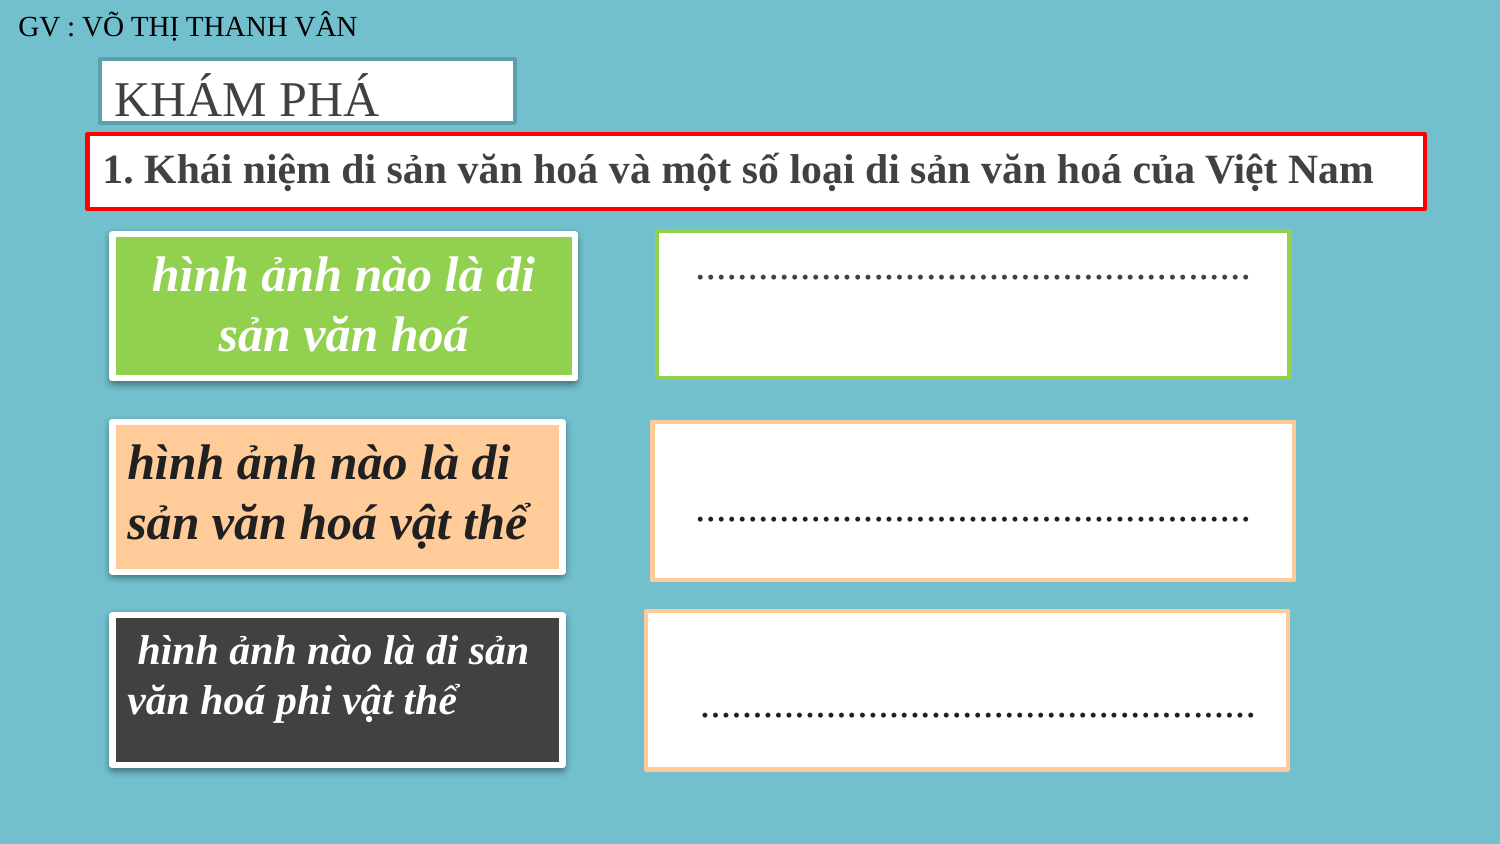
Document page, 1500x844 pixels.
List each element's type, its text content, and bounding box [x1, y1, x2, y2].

text_box 1. Khái niệm di sản văn hoá và một số loại di sản văn hoá của Việt Nam [85, 132, 1427, 211]
text_box ..................................................... [644, 609, 1290, 772]
text_box hình ảnh nào là di sản văn hoá [109, 231, 578, 381]
text_box ..................................................... [655, 229, 1292, 380]
text_box ..................................................... [650, 420, 1296, 582]
text_box hình ảnh nào là di sản văn hoá vật thể [109, 419, 566, 575]
text_box KHÁM PHÁ [98, 57, 517, 125]
text_box hình ảnh nào là di sản văn hoá phi vật thể [109, 612, 566, 768]
